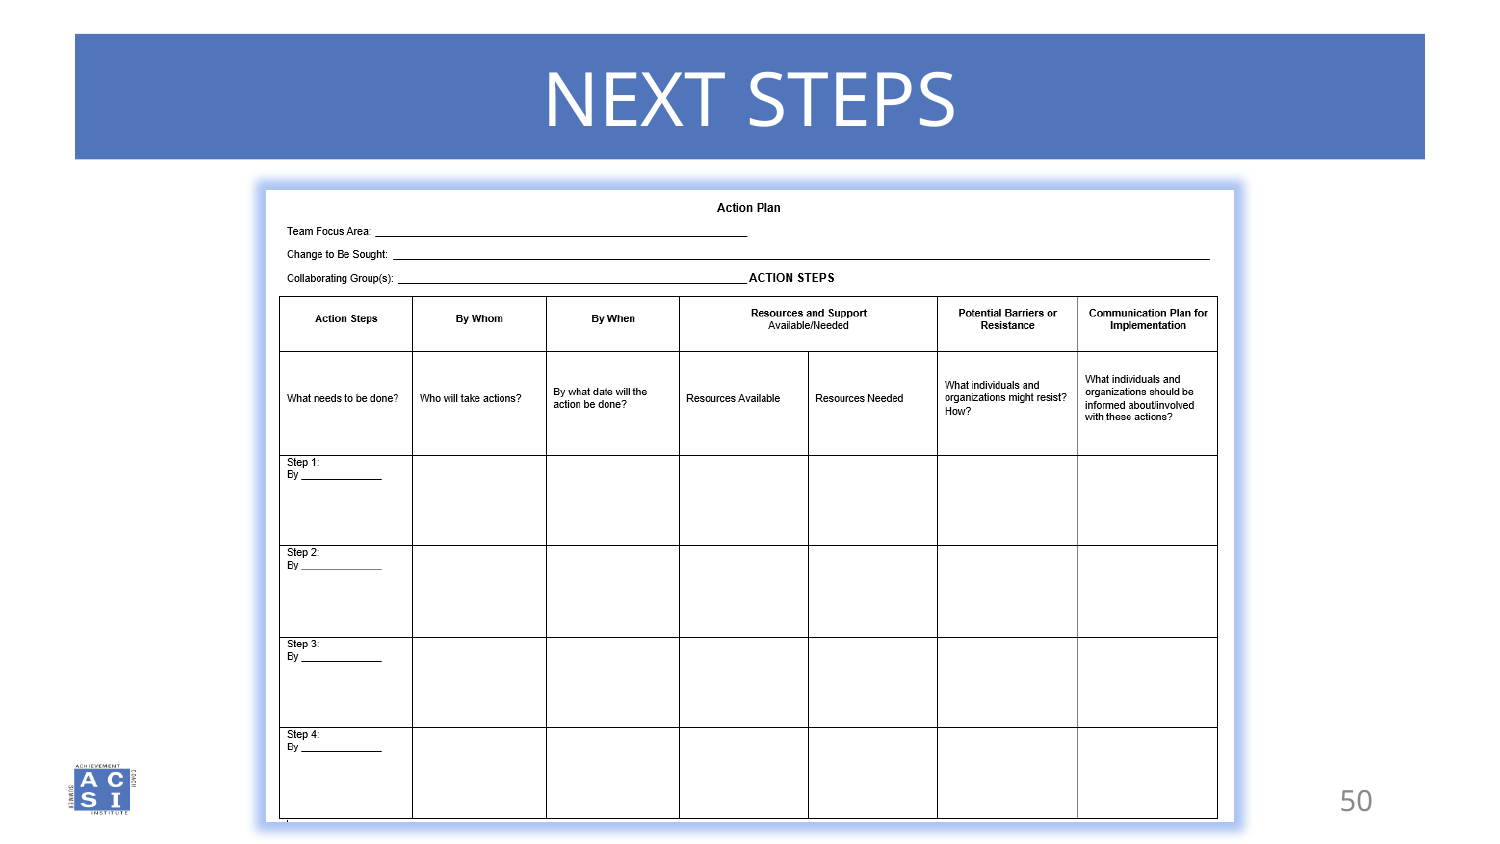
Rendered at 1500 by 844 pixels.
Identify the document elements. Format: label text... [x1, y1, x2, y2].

title NEXT STEPS [75, 33, 1425, 160]
picture [266, 189, 1234, 823]
picture [62, 759, 141, 816]
